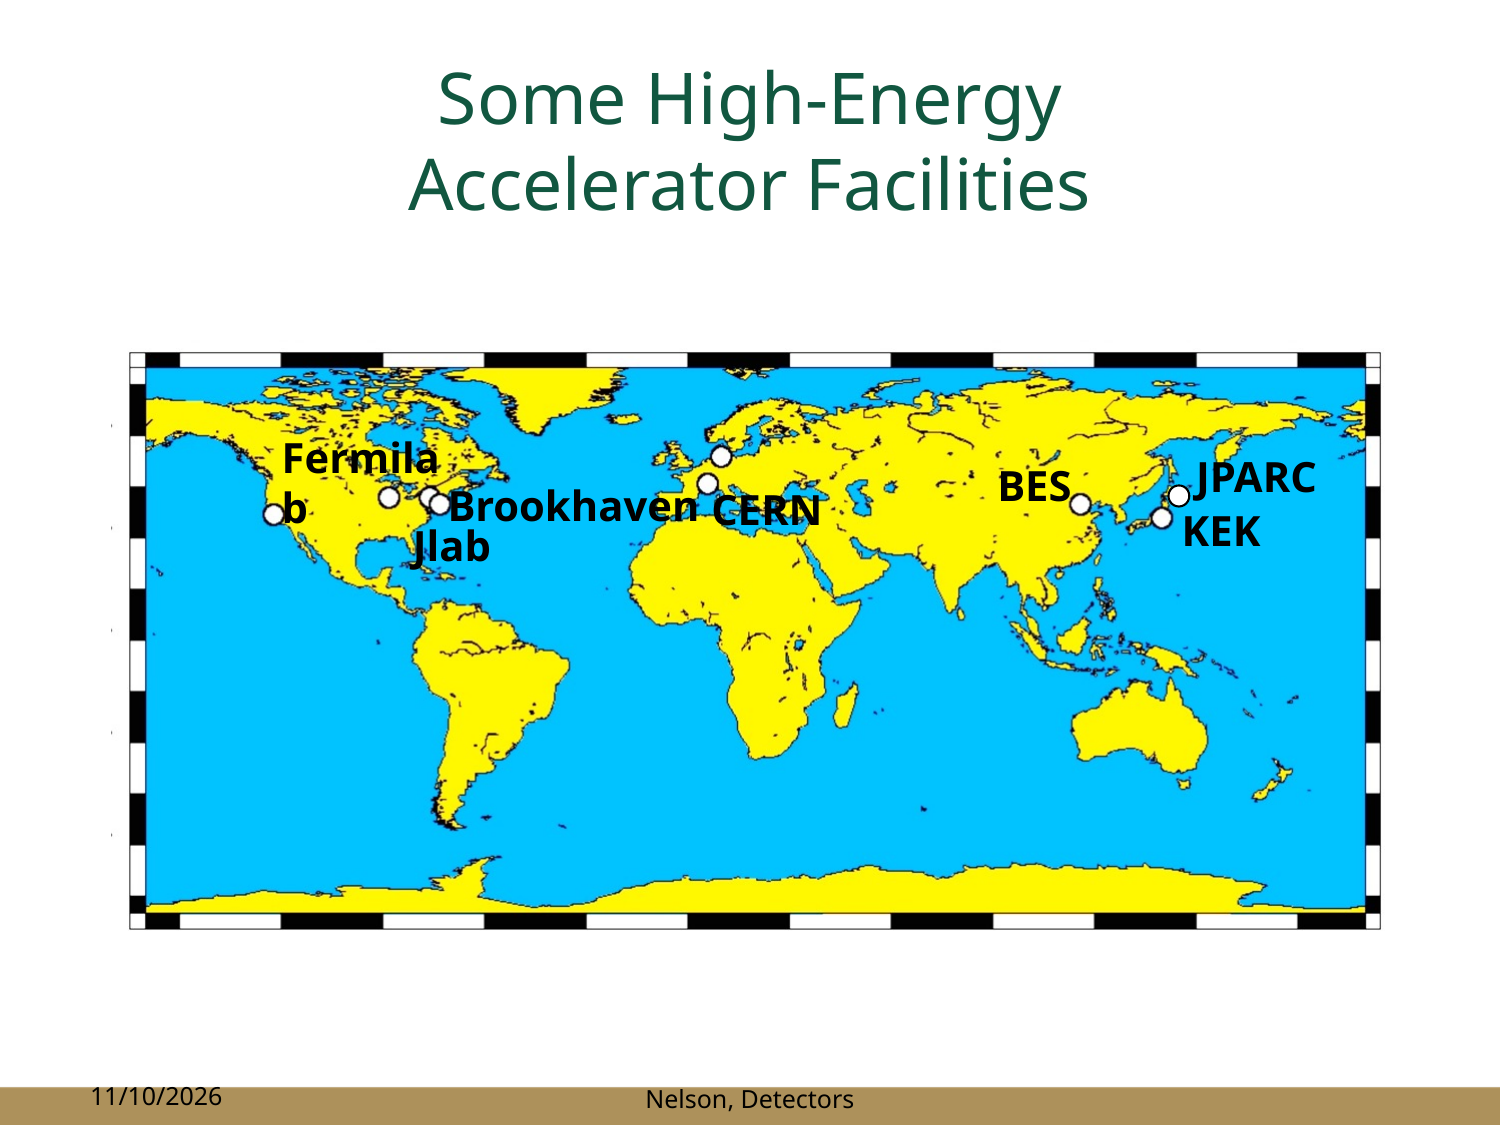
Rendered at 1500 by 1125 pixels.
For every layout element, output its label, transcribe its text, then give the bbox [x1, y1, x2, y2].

footer Nelson, Detectors [512, 1073, 988, 1124]
title Some High-Energy Accelerator Facilities [75, 45, 1425, 233]
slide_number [75, 1071, 425, 1124]
picture [0, 0, 1500, 1125]
